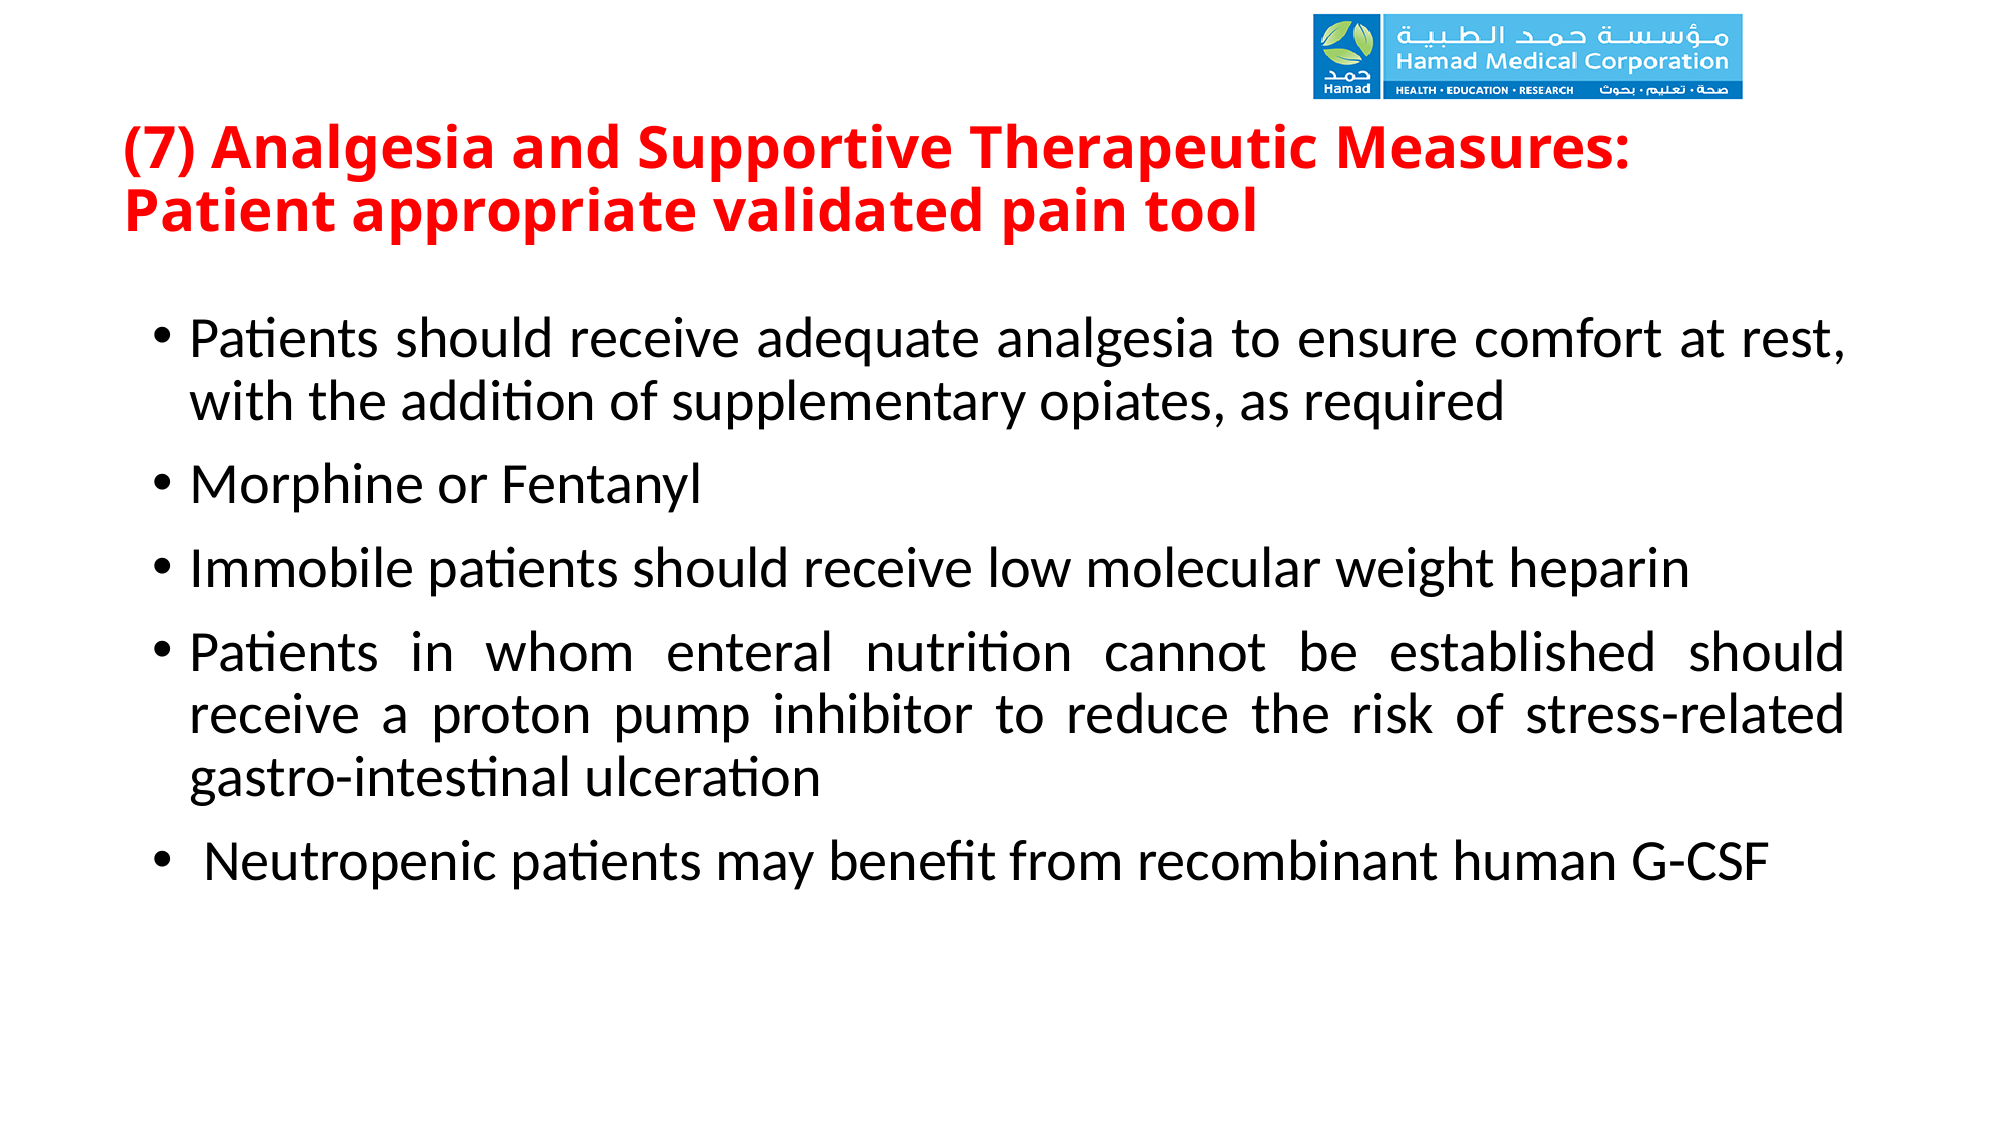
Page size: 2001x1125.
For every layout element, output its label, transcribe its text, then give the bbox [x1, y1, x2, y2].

title (7) Analgesia and Supportive Therapeutic Measures: Patient appropriate validated pain tool [108, 104, 1675, 259]
picture [1306, 2, 1750, 105]
list Patients should receive adequate analgesia to ensure comfort at rest, with the addition of supplementary opiates, as required Morphine or Fentanyl Immobile patients should receive low molecular weight heparin Patients in whom enteral nutrition cannot be established should receive a proton pump inhibitor to reduce the risk of stress-related gastro-intestinal ulceration Neutropenic patients may benefit from recombinant human G-CSF [137, 299, 1863, 1014]
